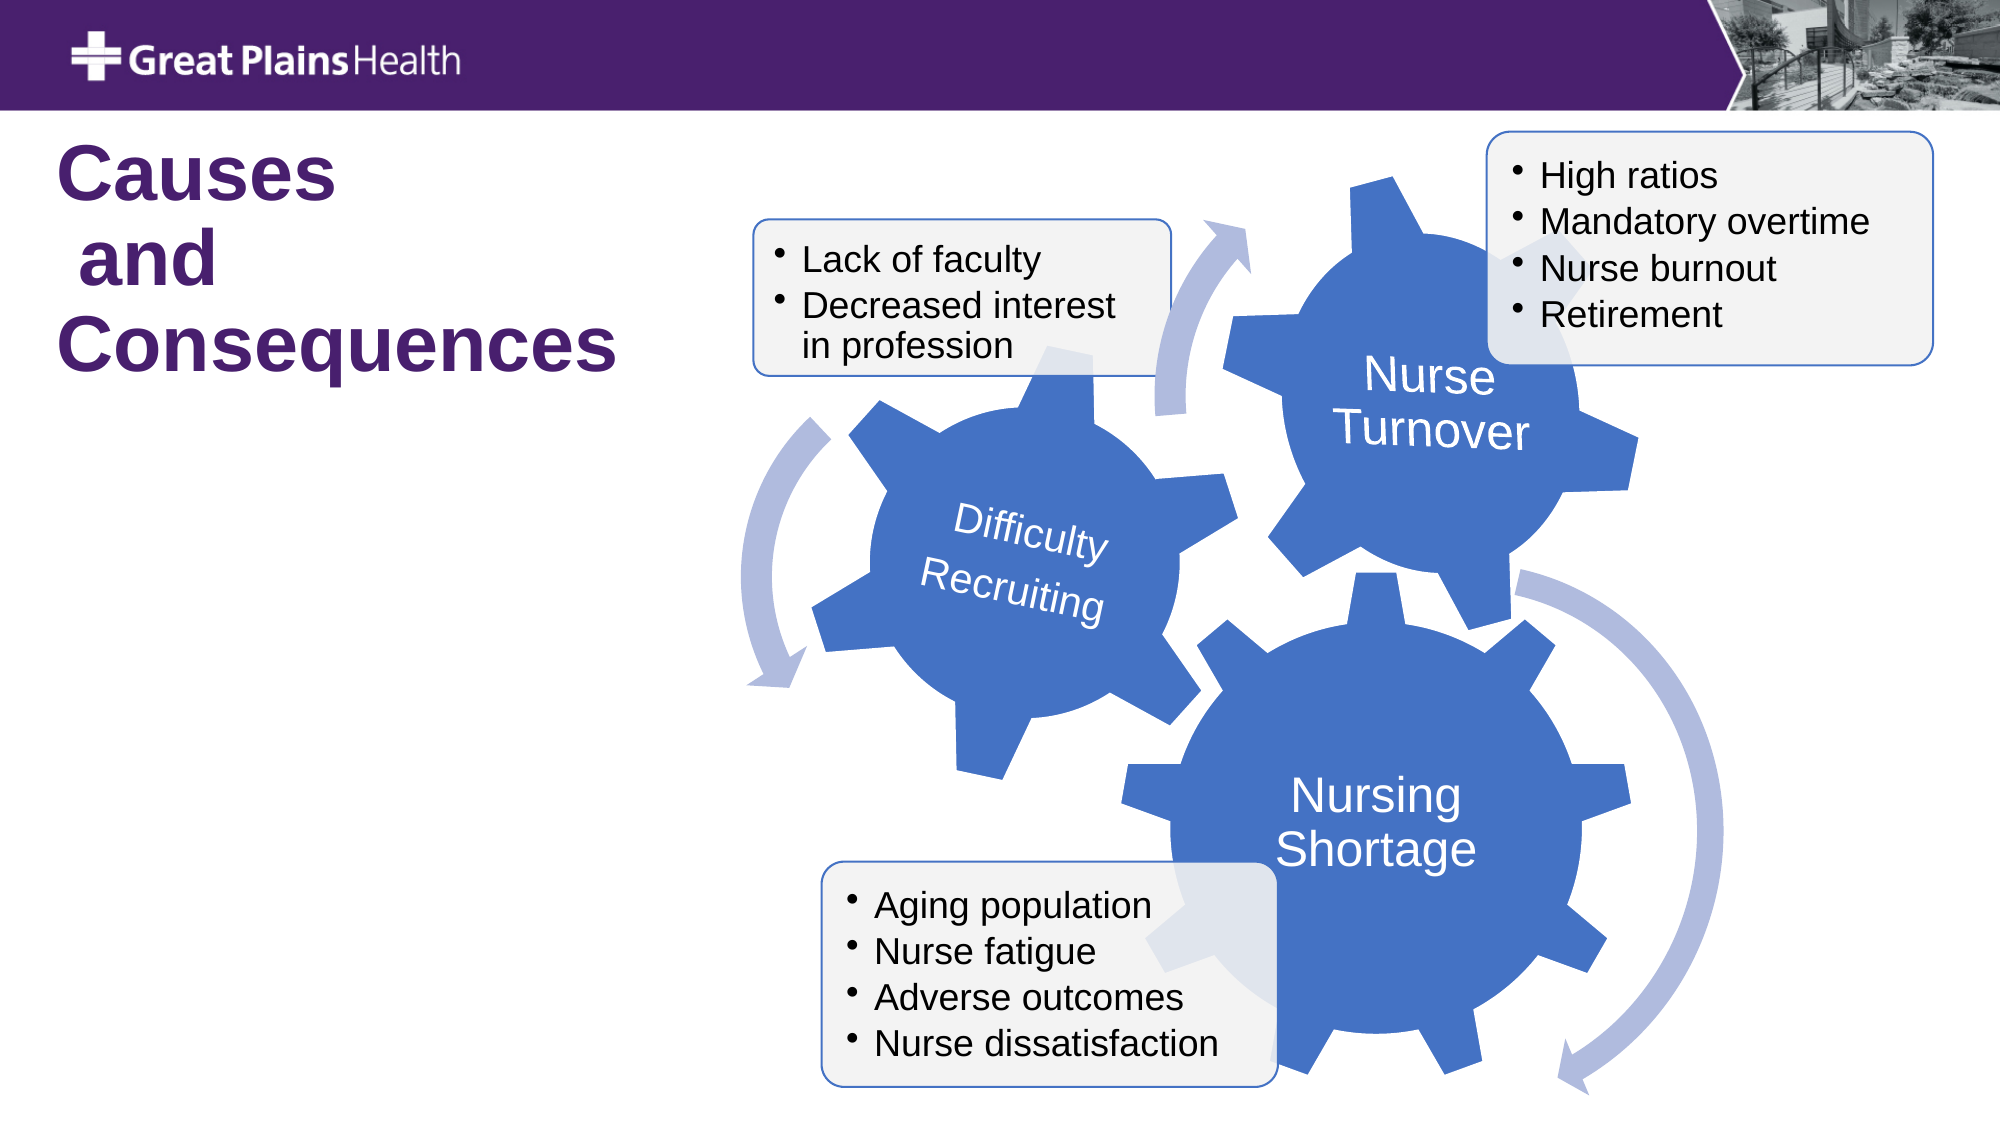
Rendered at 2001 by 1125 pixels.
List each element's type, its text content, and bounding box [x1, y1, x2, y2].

picture [0, 0, 2000, 1125]
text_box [399, 124, 1934, 1066]
title Causes and Consequences [41, 124, 399, 419]
